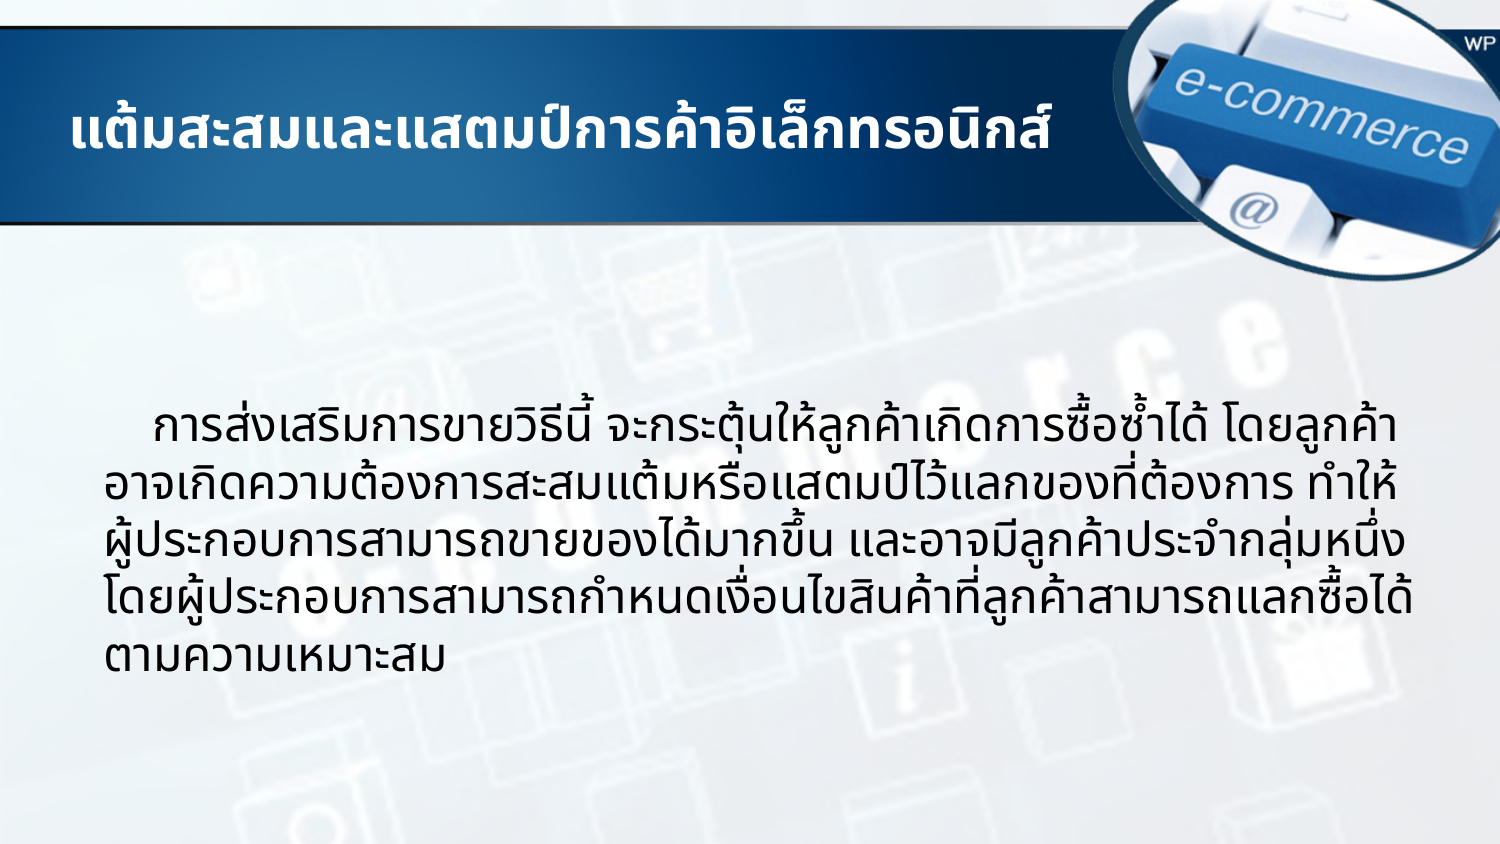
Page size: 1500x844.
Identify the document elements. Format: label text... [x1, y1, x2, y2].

title แต้มสะสมและแสตมป์การค้าอิเล็กทรอนิกส์ [53, 55, 1117, 197]
list การส่งเสริมการขายวิธีนี้ จะกระตุ้นให้ลูกค้าเกิดการซื้อซ้ำได้ โดยลูกค้าอาจเกิดความต้องการสะสมแต้มหรือแสตมป์ไว้แลกของที่ต้องการ ทำให้ผู้ประกอบการสามารถขายของได้มากขึ้น และอาจมีลูกค้าประจำกลุ่มหนึ่ง โดยผู้ประกอบการสามารถกำหนดเงื่อนไขสินค้าที่ลูกค้าสามารถแลกซื้อได้ตามความเหมาะสม [88, 386, 1439, 696]
picture [0, 0, 1500, 844]
